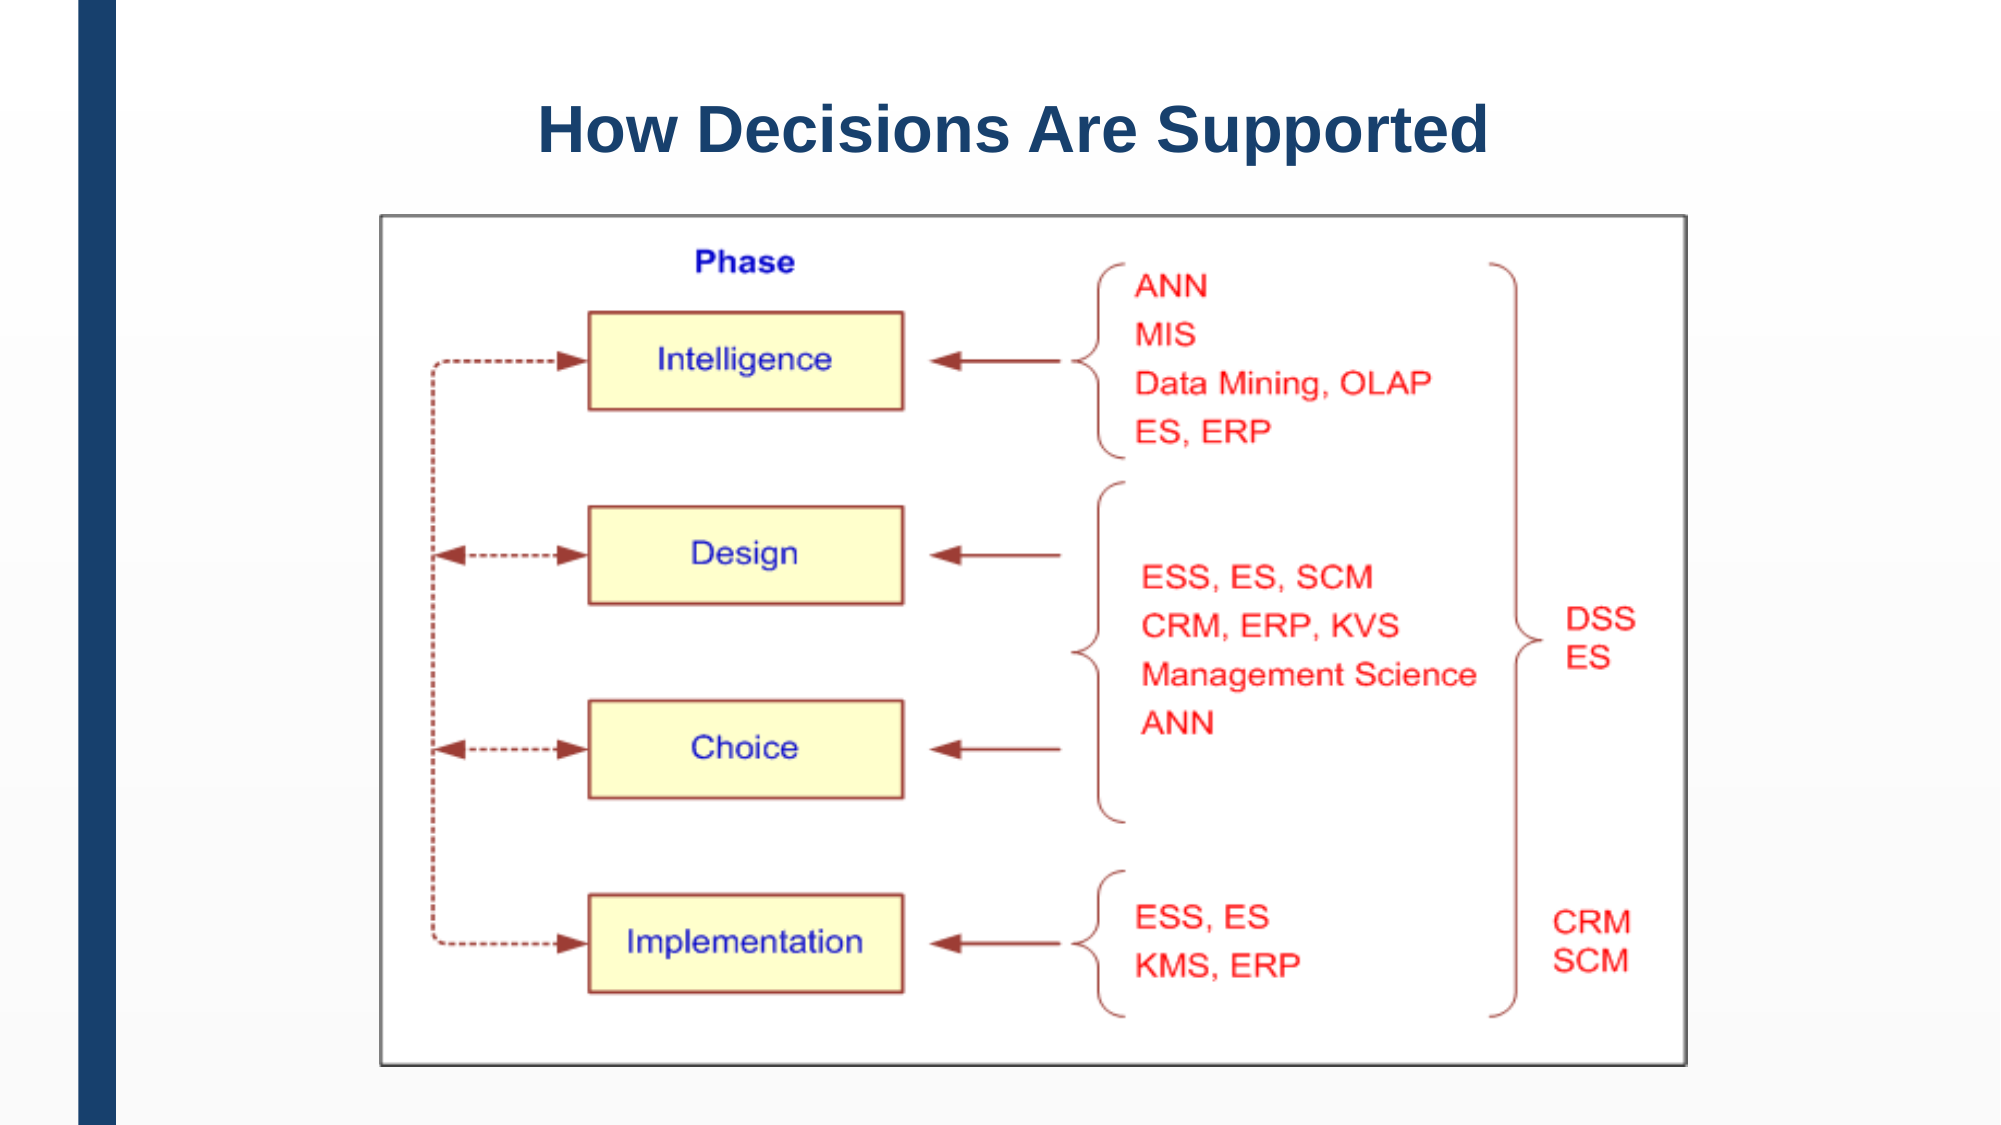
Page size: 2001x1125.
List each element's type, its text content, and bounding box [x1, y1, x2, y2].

title How Decisions Are Supported [228, 87, 1800, 215]
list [378, 214, 1688, 1067]
